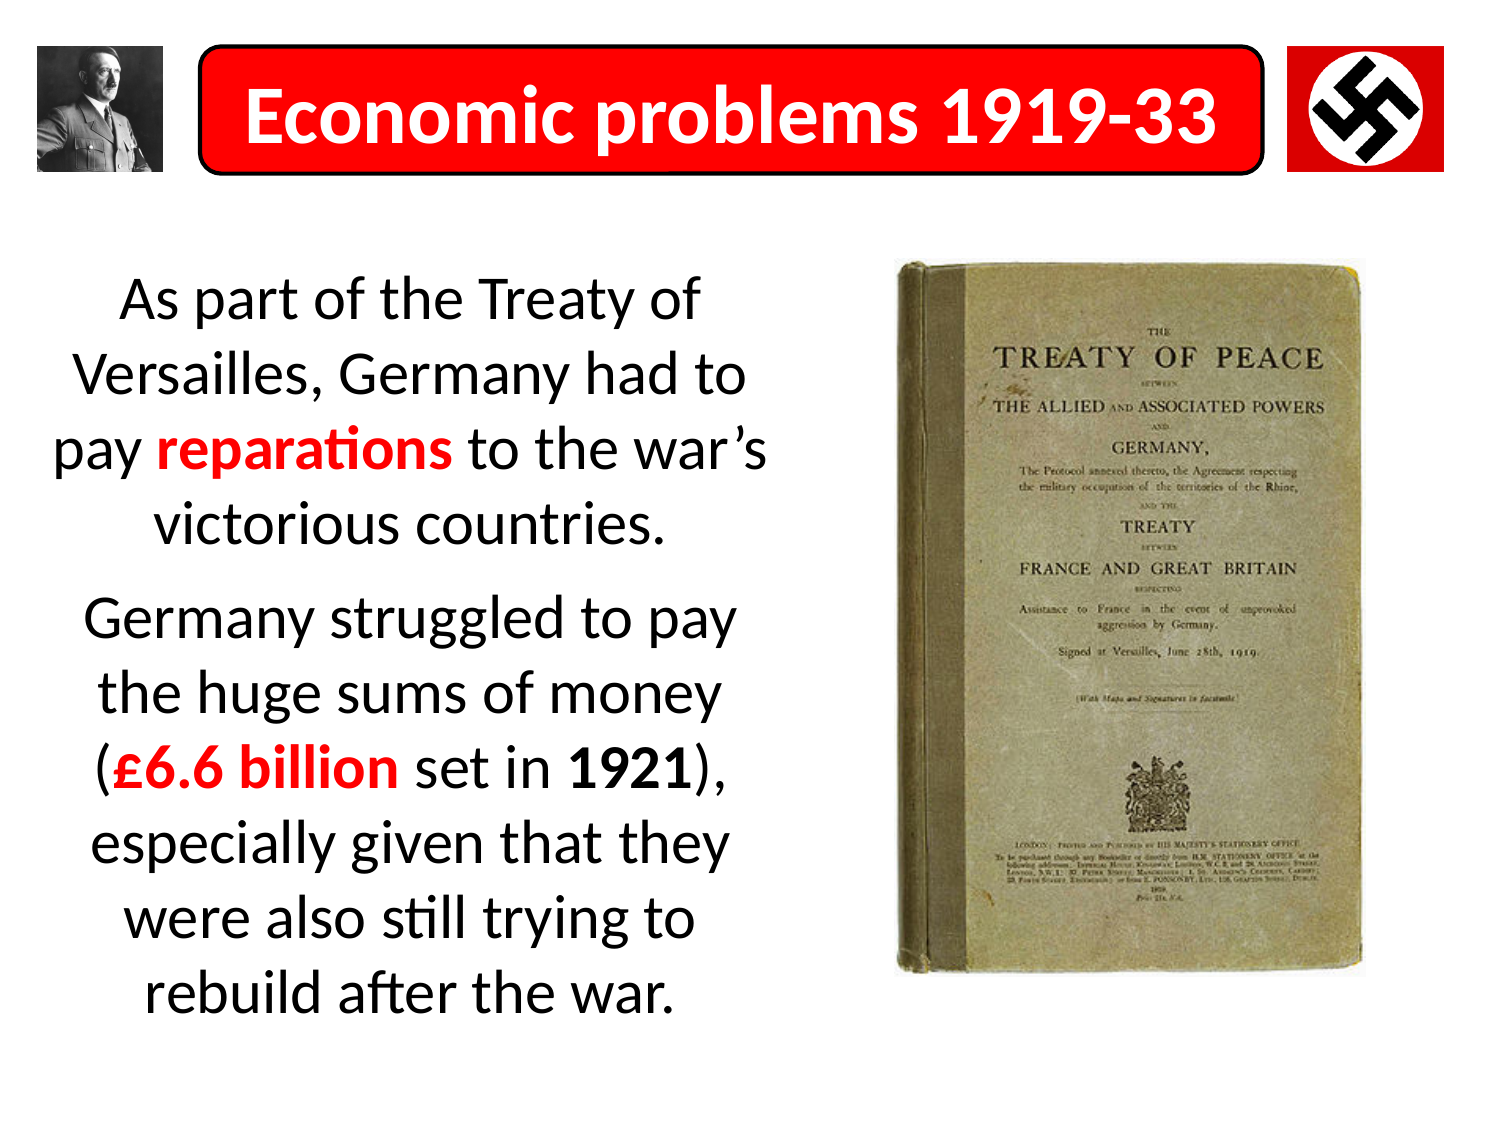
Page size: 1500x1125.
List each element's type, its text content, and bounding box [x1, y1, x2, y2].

text_box As part of the Treaty of Versailles, Germany had to pay reparations to the war’s victorious countries. Germany struggled to pay the huge sums of money (£6.6 billion set in 1921), especially given that they were also still trying to rebuild after the war. [34, 249, 788, 1033]
text_box Economic problems 1919-33 [197, 44, 1265, 176]
picture [1287, 46, 1444, 172]
picture [893, 258, 1366, 977]
picture [37, 46, 163, 172]
